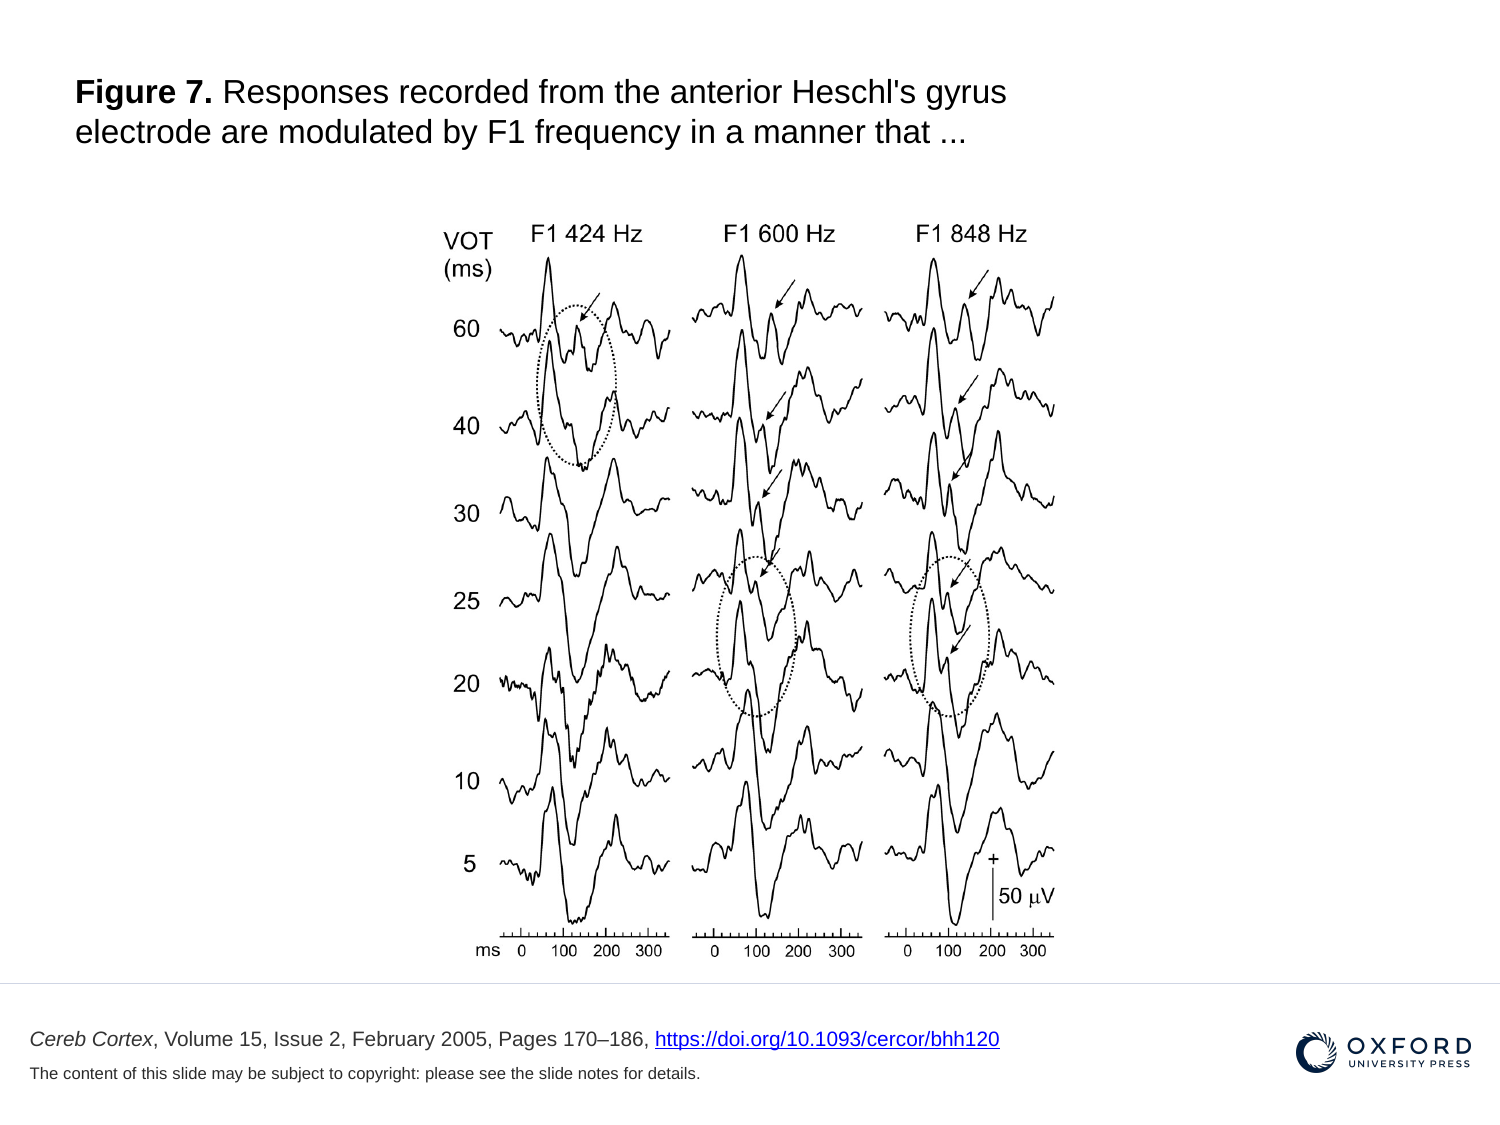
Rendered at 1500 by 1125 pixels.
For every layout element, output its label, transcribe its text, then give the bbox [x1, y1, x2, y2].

picture [443, 224, 1055, 957]
footer Cereb Cortex, Volume 15, Issue 2, February 2005, Pages 170–186, https://doi.org/10.1093/cercor/bhh120 The content of this slide may be subject to copyright: please see the slide notes for details. [0, 983, 1260, 1125]
picture [1296, 1032, 1471, 1073]
title Figure 7. Responses recorded from the anterior Heschl's gyrus electrode are modulated by F1 frequency in a manner that ... [75, 69, 1078, 171]
